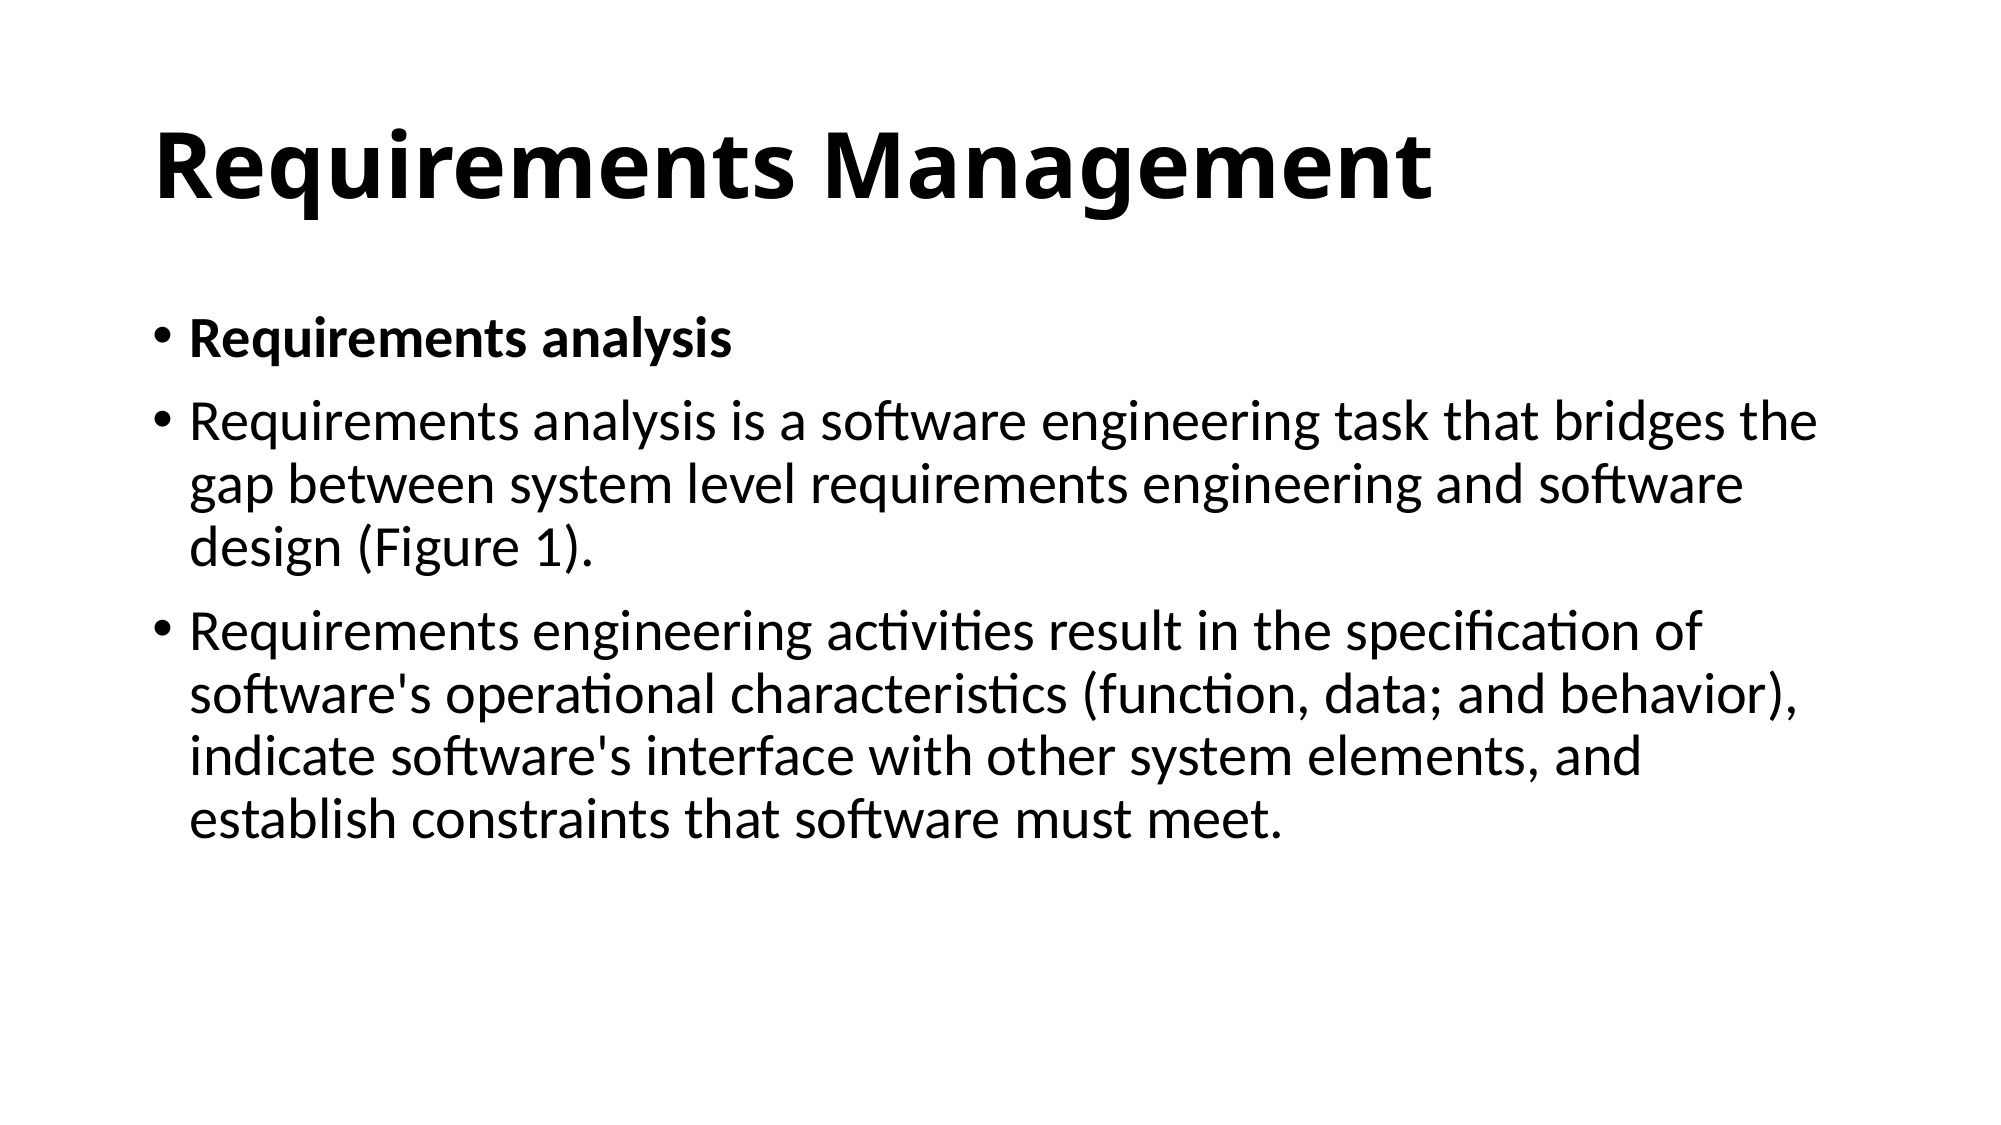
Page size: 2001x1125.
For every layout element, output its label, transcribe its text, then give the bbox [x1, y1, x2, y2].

title Requirements Management [137, 59, 1863, 278]
list Requirements analysis Requirements analysis is a software engineering task that bridges the gap between system level requirements engineering and software design (Figure 1). Requirements engineering activities result in the specification of software's operational characteristics (function, data; and behavior), indicate software's interface with other system elements, and establish constraints that software must meet. [137, 299, 1863, 1014]
